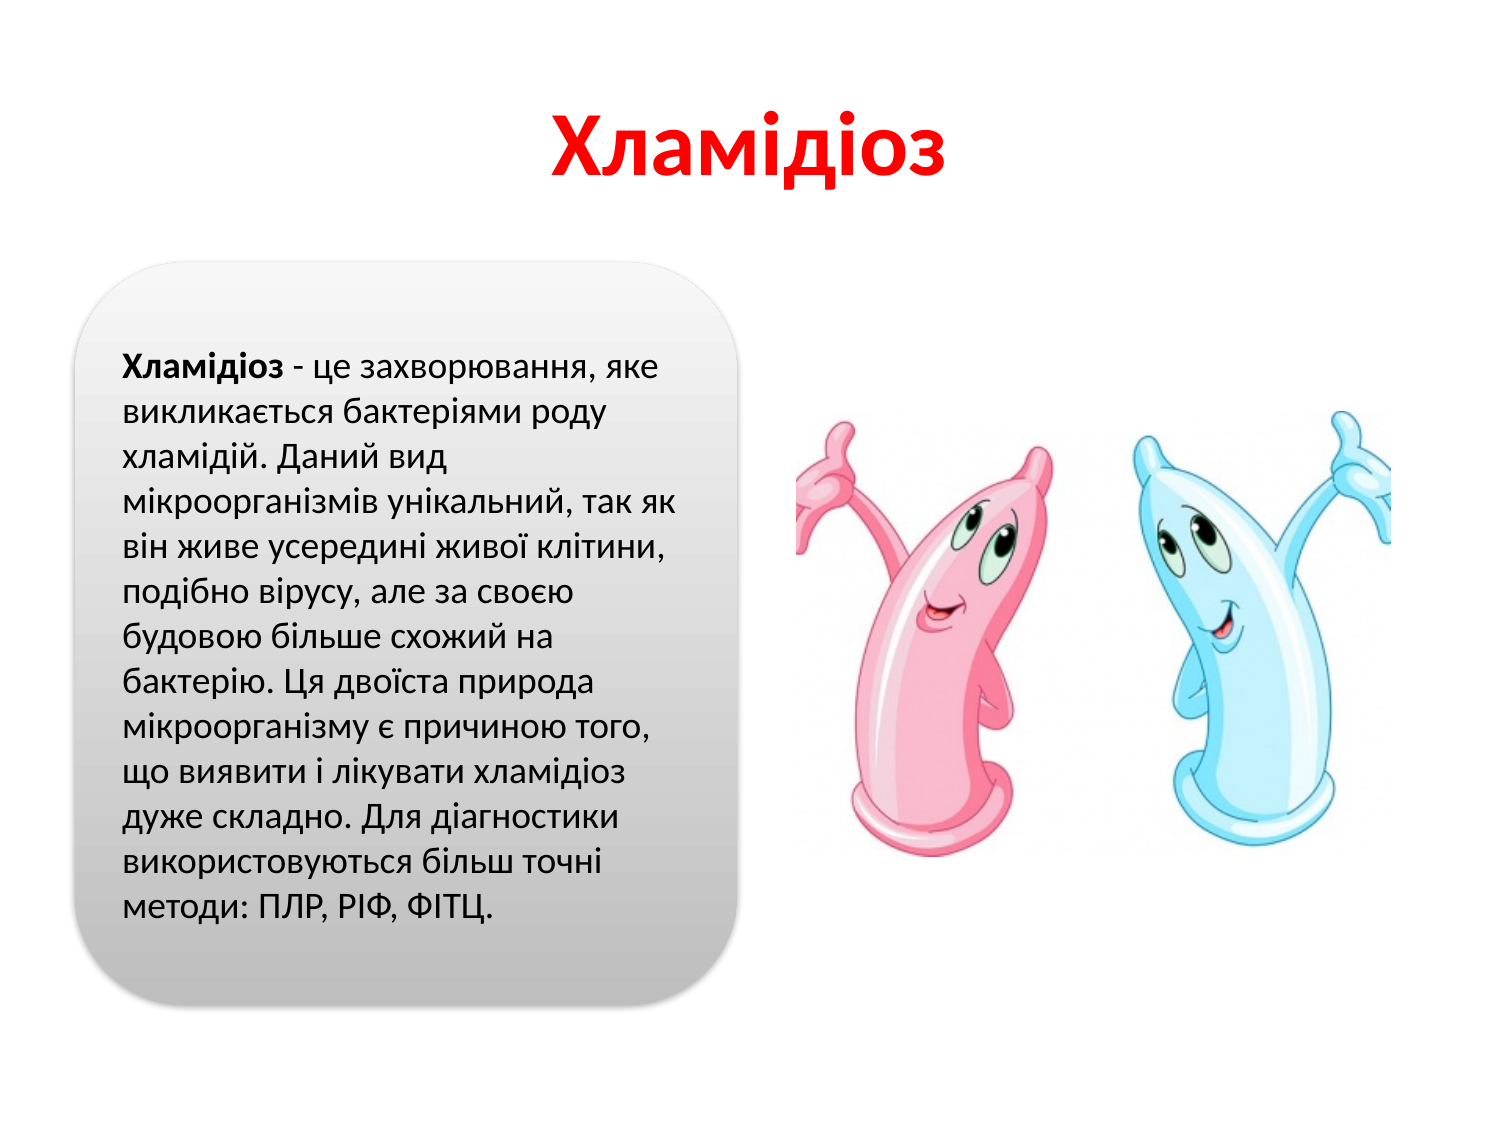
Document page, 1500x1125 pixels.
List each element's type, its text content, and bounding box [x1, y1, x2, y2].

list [74, 262, 738, 1006]
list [796, 410, 1391, 857]
title Хламідіоз [75, 45, 1425, 233]
